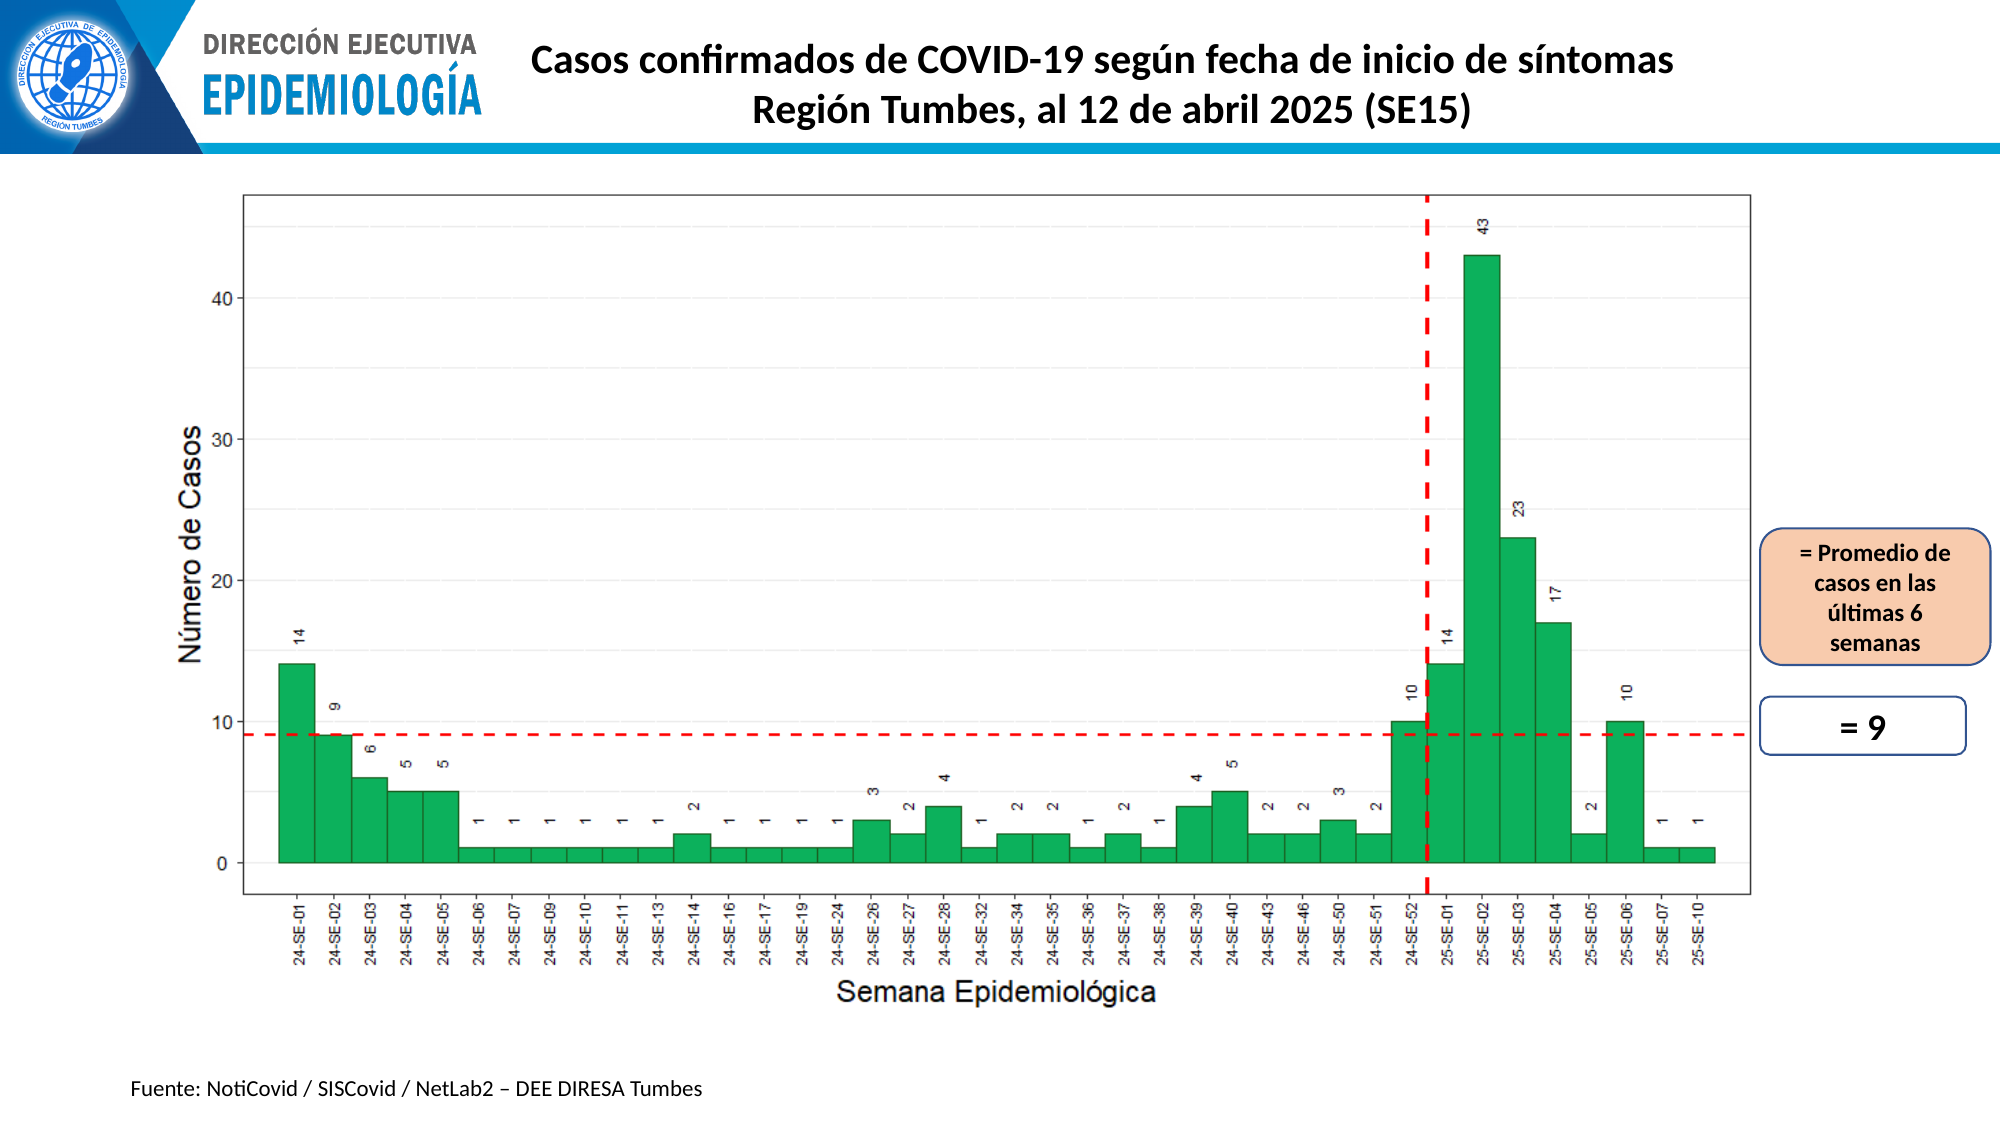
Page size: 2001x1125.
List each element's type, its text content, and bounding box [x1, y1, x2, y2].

text_box Casos confirmados de COVID-19 según fecha de inicio de síntomas Región Tumbes, al 12 de abril 2025 (SE15) [516, 24, 1700, 140]
picture [169, 185, 1761, 1009]
picture [0, 0, 512, 154]
text_box [0, 142, 2000, 155]
text_box Fuente: NotiCovid / SISCovid / NetLab2 – DEE DIRESA Tumbes [115, 1066, 719, 1109]
